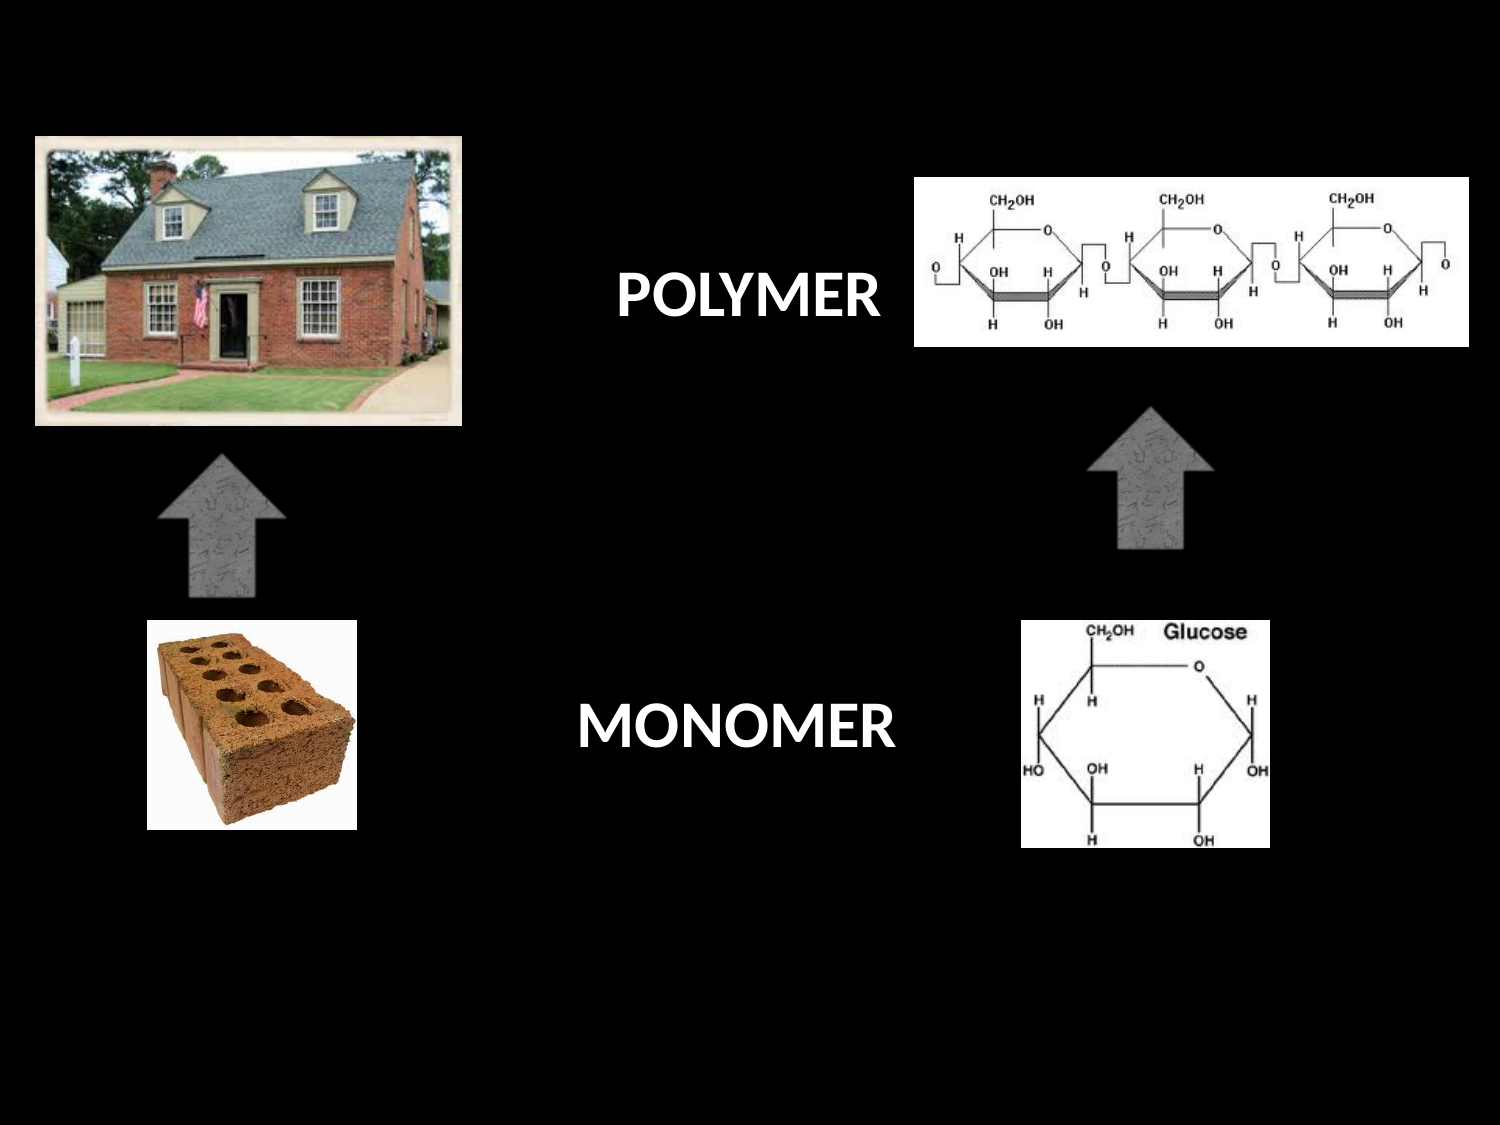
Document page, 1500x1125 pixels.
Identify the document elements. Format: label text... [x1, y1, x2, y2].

picture [914, 177, 1470, 348]
text_box [162, 456, 282, 596]
picture [1021, 620, 1270, 848]
text_box [1091, 409, 1210, 548]
picture [147, 620, 357, 830]
text_box MONOMER [561, 673, 913, 769]
picture [35, 136, 462, 426]
text_box POLYMER [601, 242, 898, 337]
